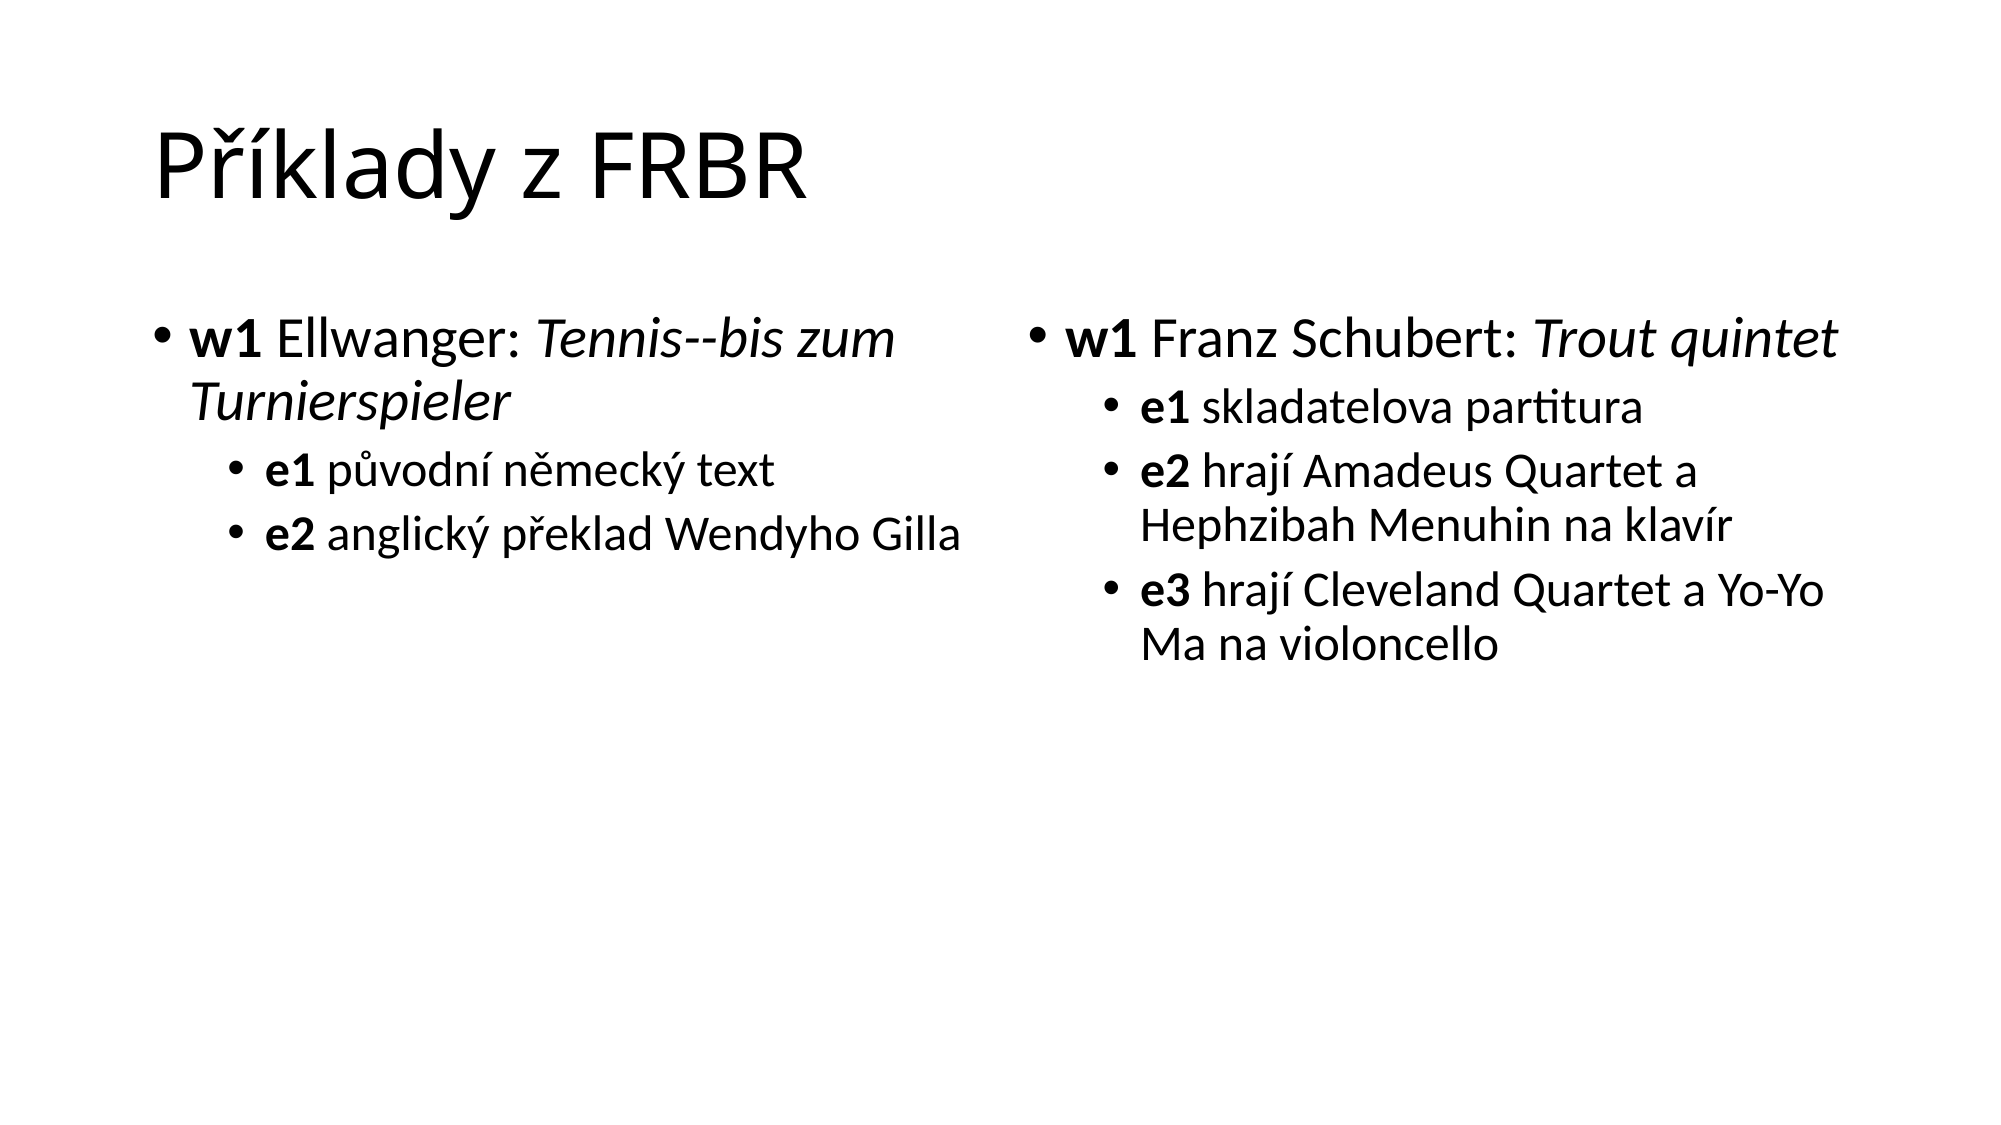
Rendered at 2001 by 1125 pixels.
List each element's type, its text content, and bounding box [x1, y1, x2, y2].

title Příklady z FRBR [137, 59, 1863, 278]
list w1 Franz Schubert: Trout quintet e1 skladatelova partitura e2 hrají Amadeus Quartet a Hephzibah Menuhin na klavír e3 hrají Cleveland Quartet a Yo-Yo Ma na violoncello [1012, 299, 1863, 1014]
list w1 Ellwanger: Tennis--bis zum Turnierspieler e1 původní německý text e2 anglický překlad Wendyho Gilla [137, 299, 988, 1014]
